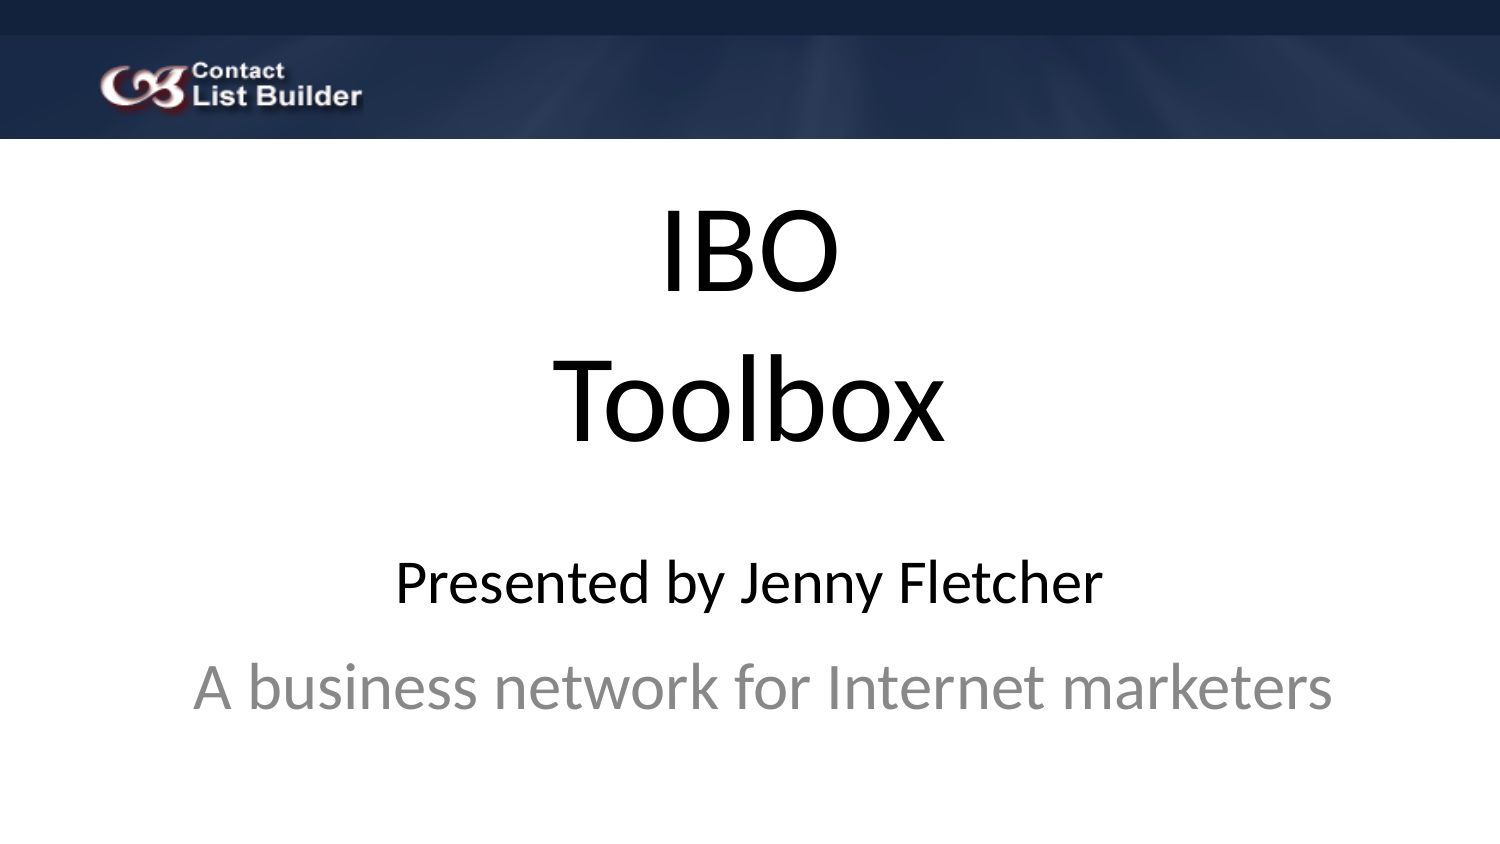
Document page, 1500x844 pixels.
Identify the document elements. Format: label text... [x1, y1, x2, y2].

subtitle A business network for Internet marketers [126, 463, 1402, 844]
picture [0, 0, 1500, 139]
title IBO Toolbox Presented by Jenny Fletcher [112, 151, 1388, 632]
